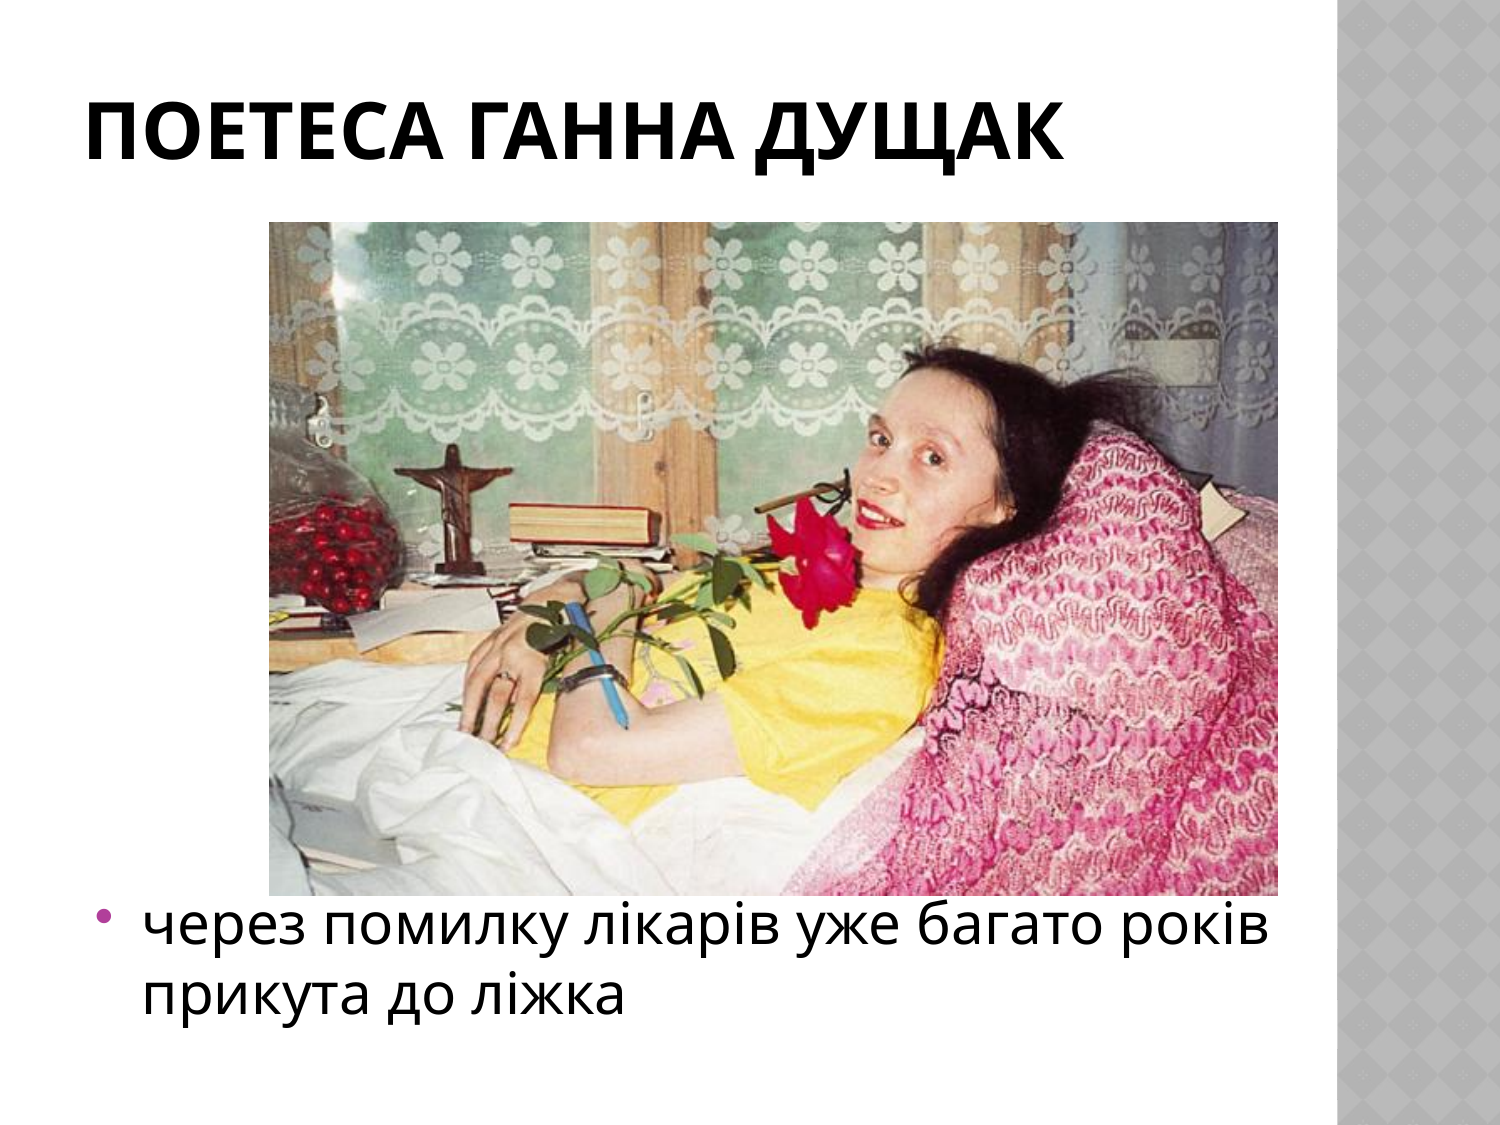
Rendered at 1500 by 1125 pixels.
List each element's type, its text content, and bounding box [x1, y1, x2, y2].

title Поетеса Ганна Дущак [75, 52, 1263, 176]
list через помилку лікарів уже багато років прикута до ліжка [82, 878, 1425, 1067]
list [269, 222, 1278, 896]
